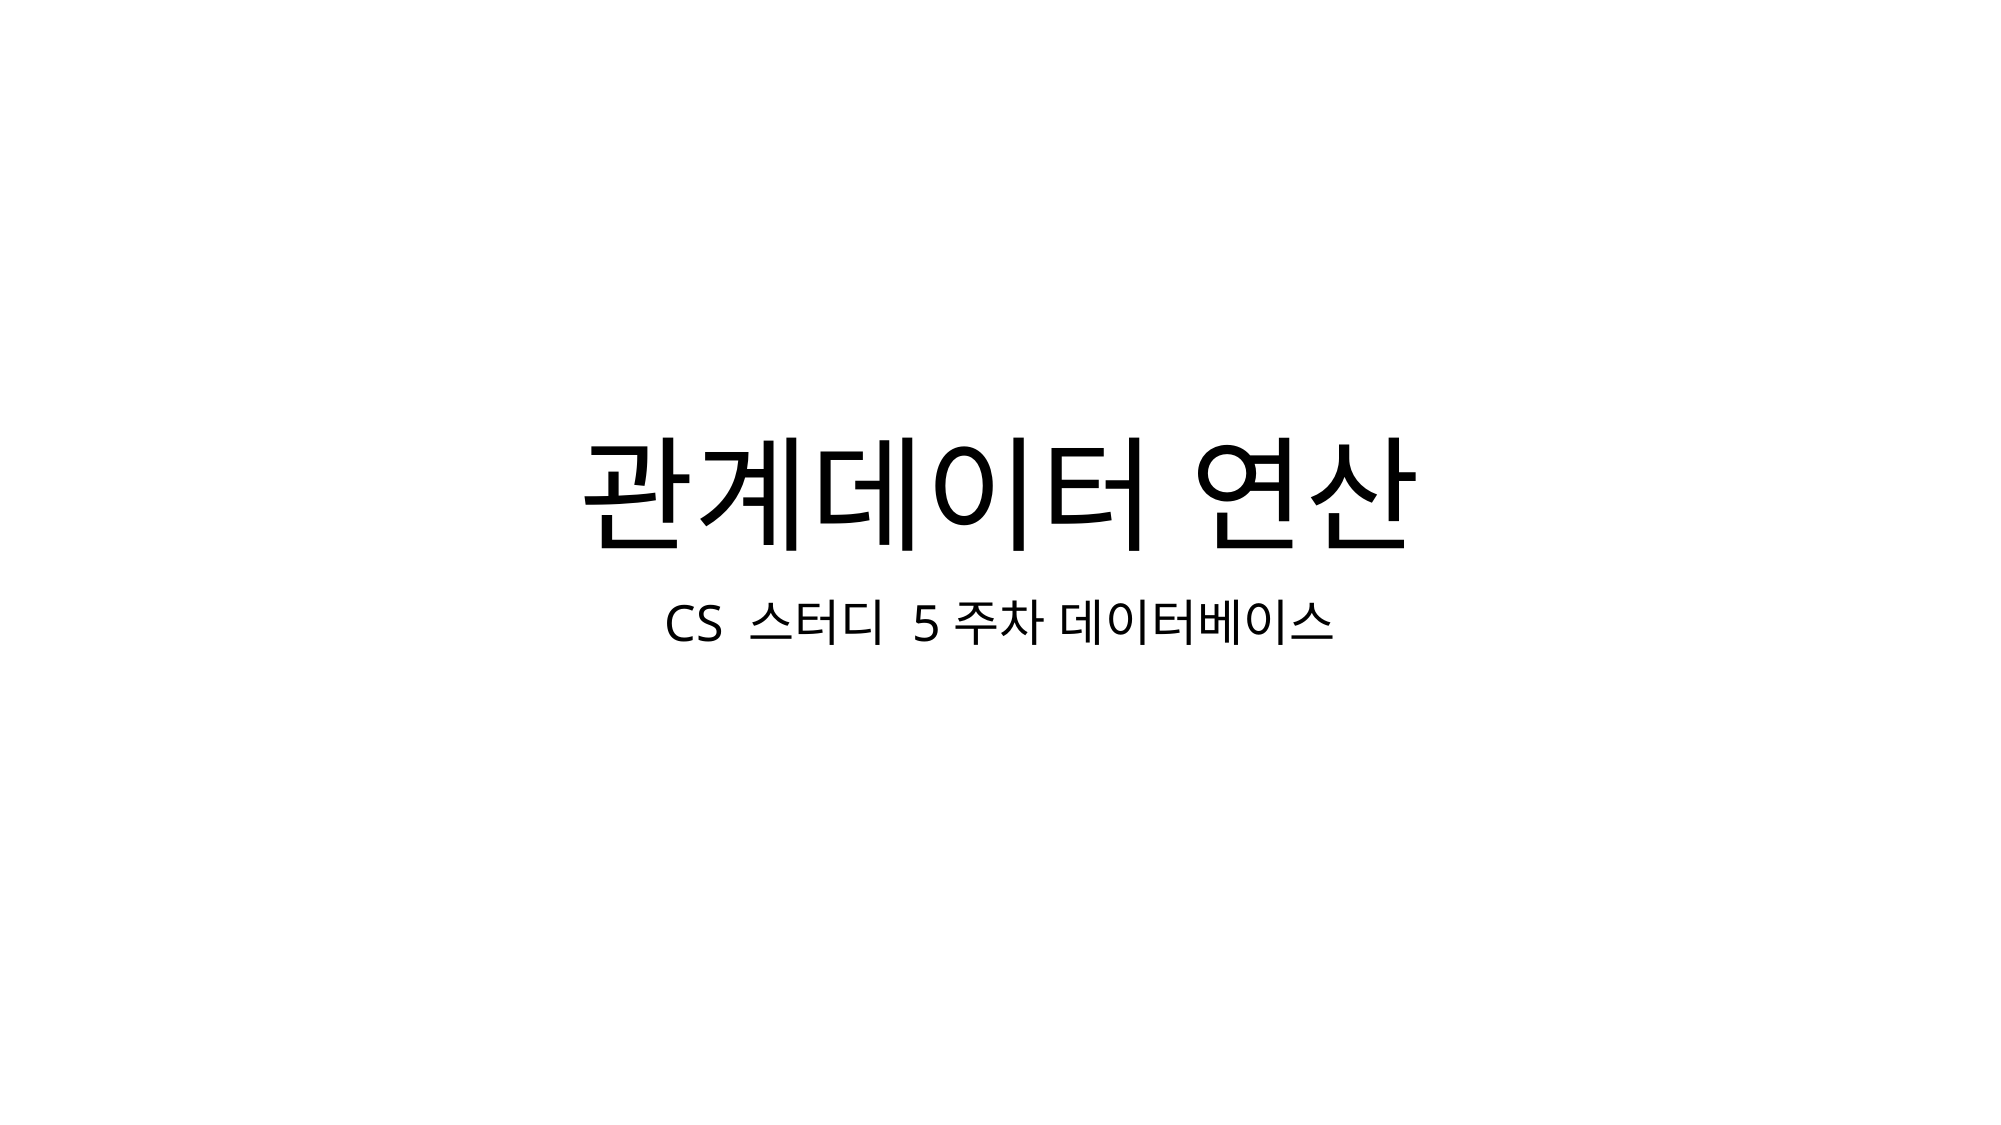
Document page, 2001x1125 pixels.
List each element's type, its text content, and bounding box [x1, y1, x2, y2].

subtitle CS 스터디 5주차 데이터베이스 [249, 590, 1750, 863]
title 관계데이터 연산 [249, 184, 1750, 576]
